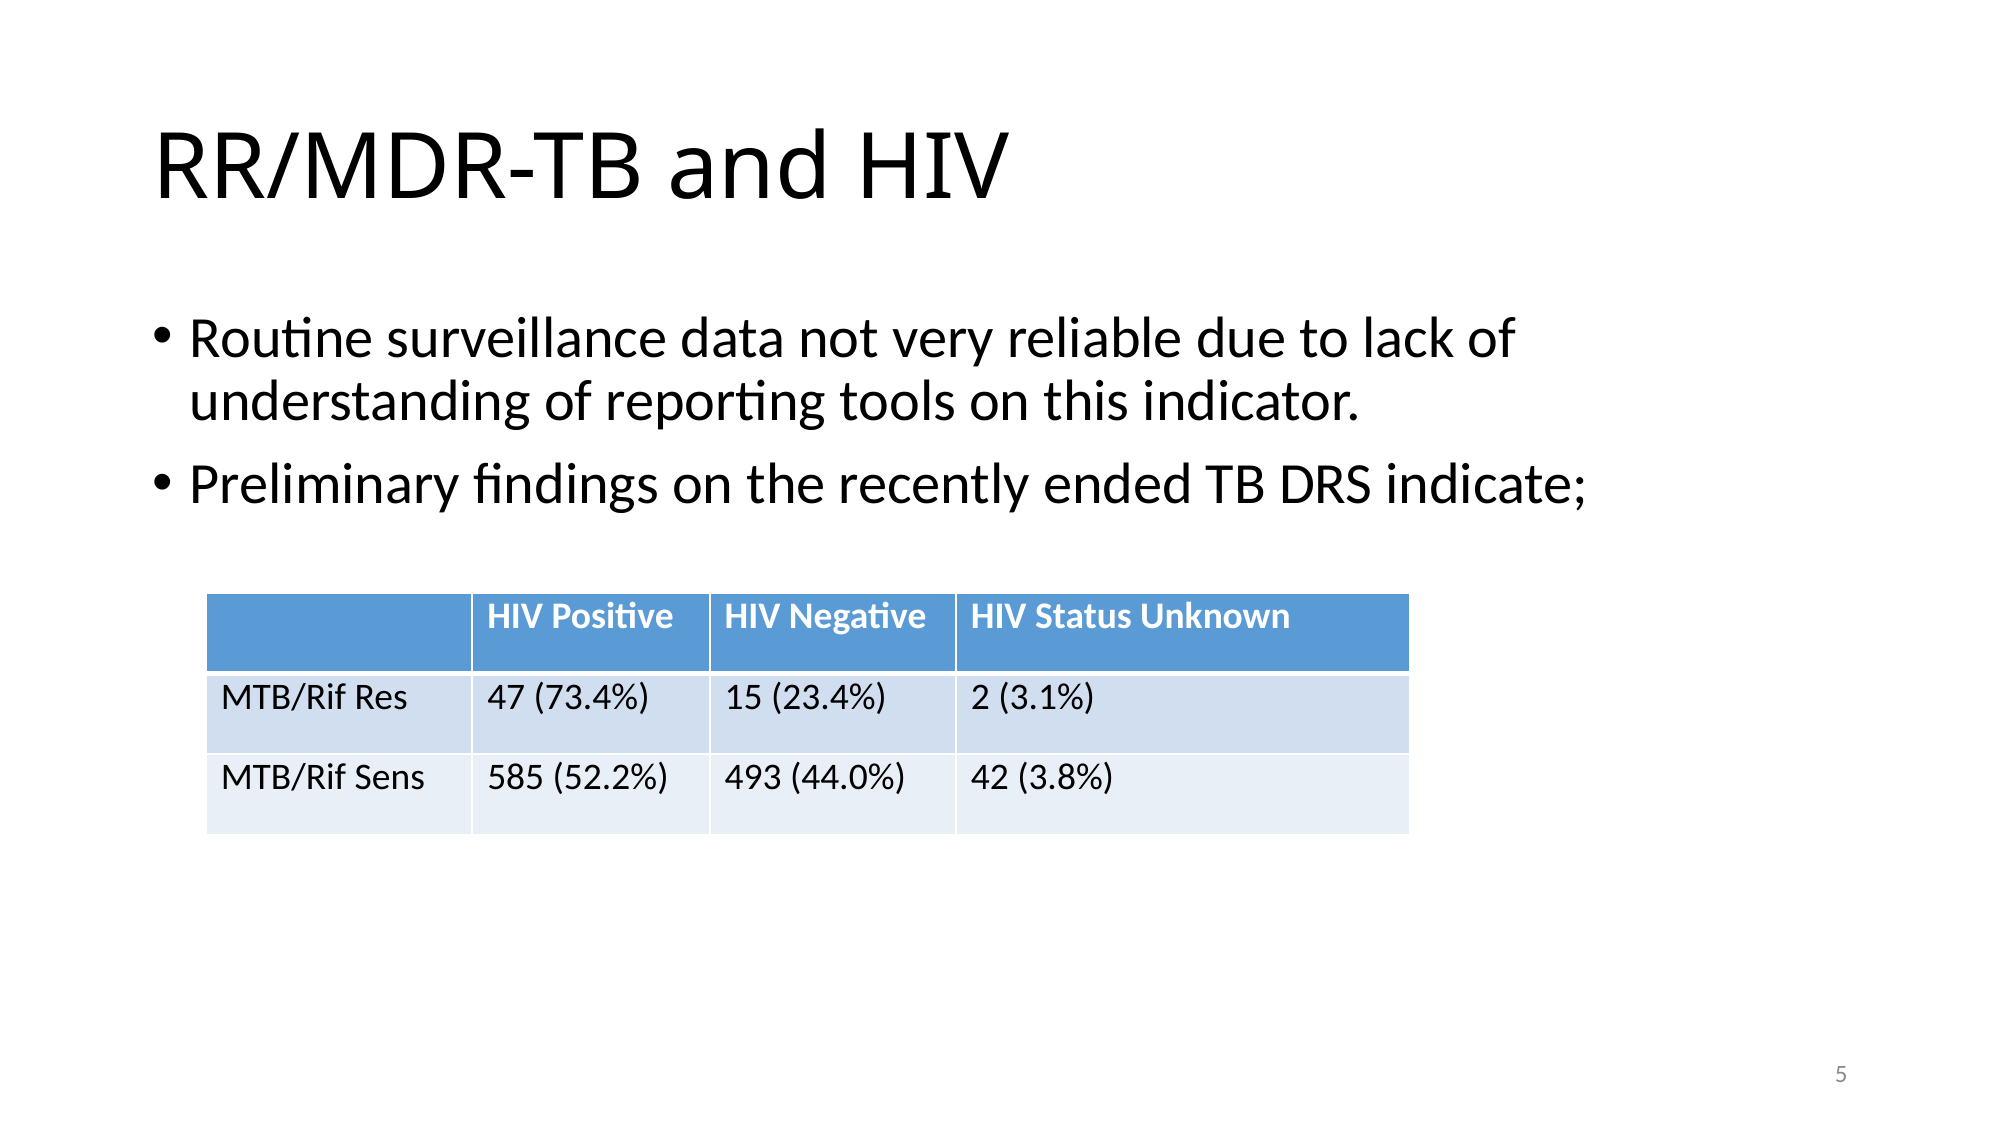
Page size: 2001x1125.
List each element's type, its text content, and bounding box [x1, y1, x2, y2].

table_header HIV Positive [473, 594, 709, 671]
table_cell 493 (44.0%) [711, 755, 955, 834]
title RR/MDR-TB and HIV [137, 59, 1863, 278]
list Routine surveillance data not very reliable due to lack of understanding of reporting tools on this indicator. Preliminary findings on the recently ended TB DRS indicate; [137, 299, 1863, 1014]
table_header [207, 594, 471, 671]
table_cell 42 (3.8%) [957, 755, 1409, 834]
table_cell 47 (73.4%) [473, 676, 709, 753]
table_cell 585 (52.2%) [473, 755, 709, 834]
table_header HIV Status Unknown [957, 594, 1409, 671]
table_cell 2 (3.1%) [957, 676, 1409, 753]
slide_number 5 [1412, 1042, 1863, 1103]
table_cell 15 (23.4%) [711, 676, 955, 753]
table_cell MTB/Rif Sens [207, 755, 471, 834]
table_cell MTB/Rif Res [207, 676, 471, 753]
table_header HIV Negative [711, 594, 955, 671]
